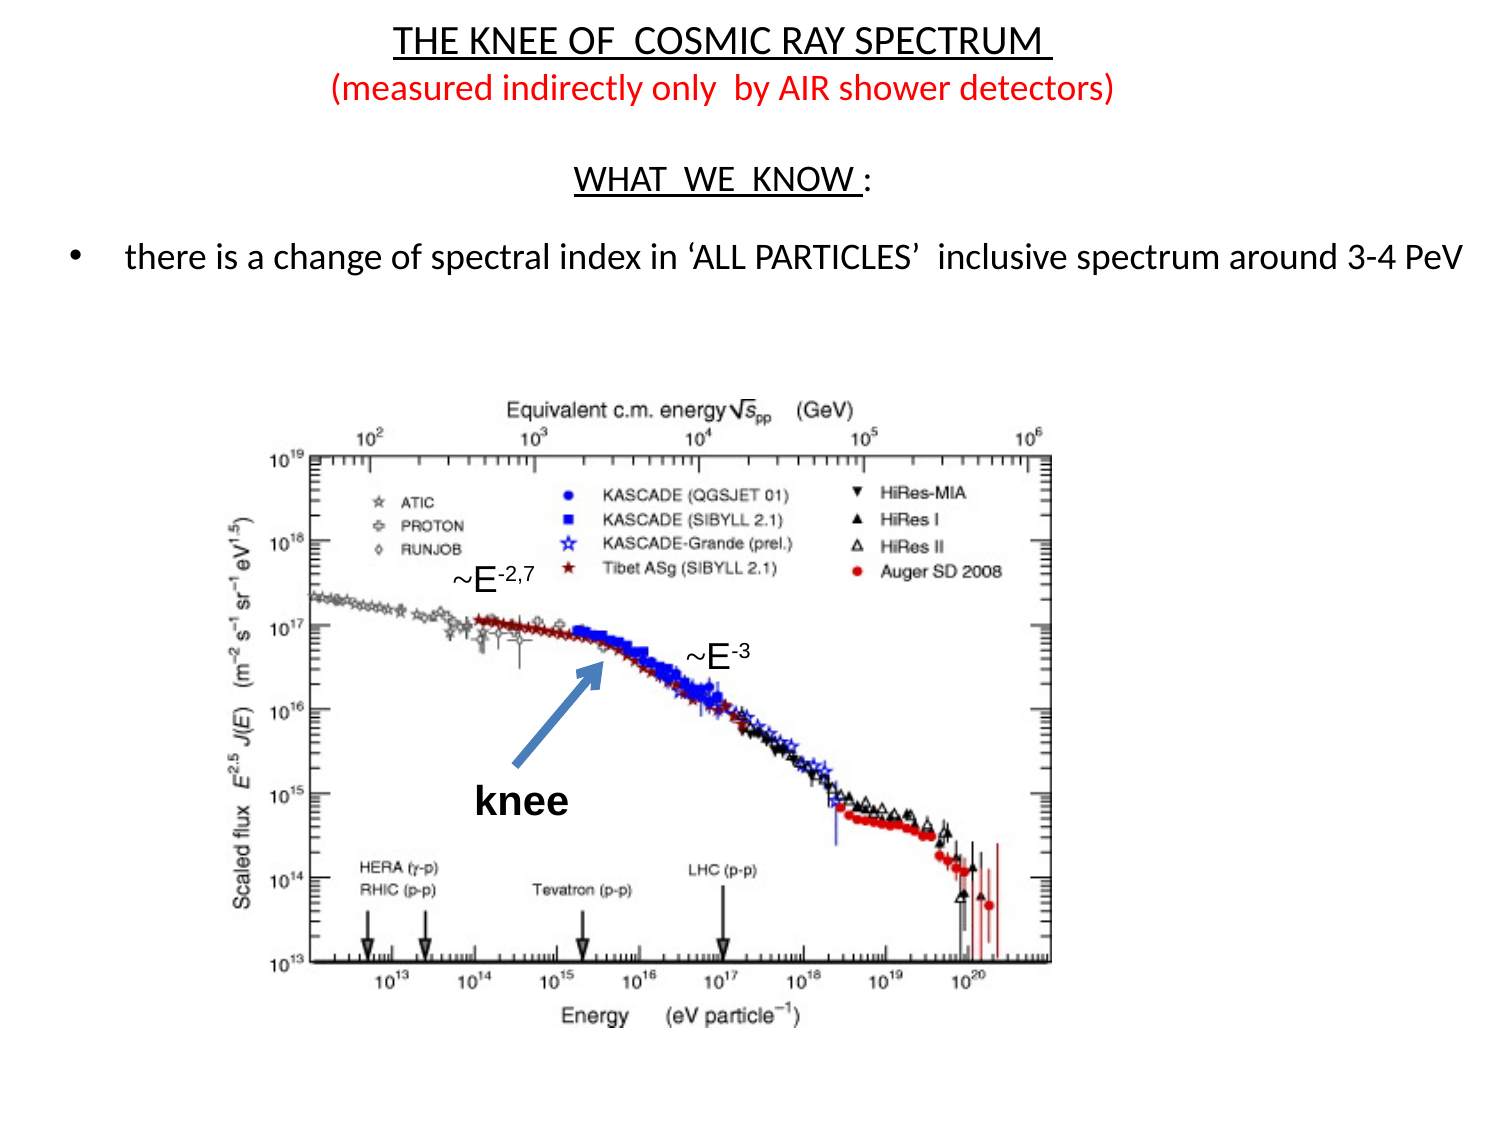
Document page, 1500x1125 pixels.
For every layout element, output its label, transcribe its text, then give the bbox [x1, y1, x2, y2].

text_box there is a change of spectral index in ‘ALL PARTICLES’ inclusive spectrum around 3-4 PeV [54, 224, 1489, 285]
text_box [225, 399, 1052, 1028]
text_box WHAT WE KNOW : [558, 146, 888, 207]
text_box THE KNEE OF COSMIC RAY SPECTRUM (measured indirectly only by AIR shower detectors) [315, 5, 1131, 116]
